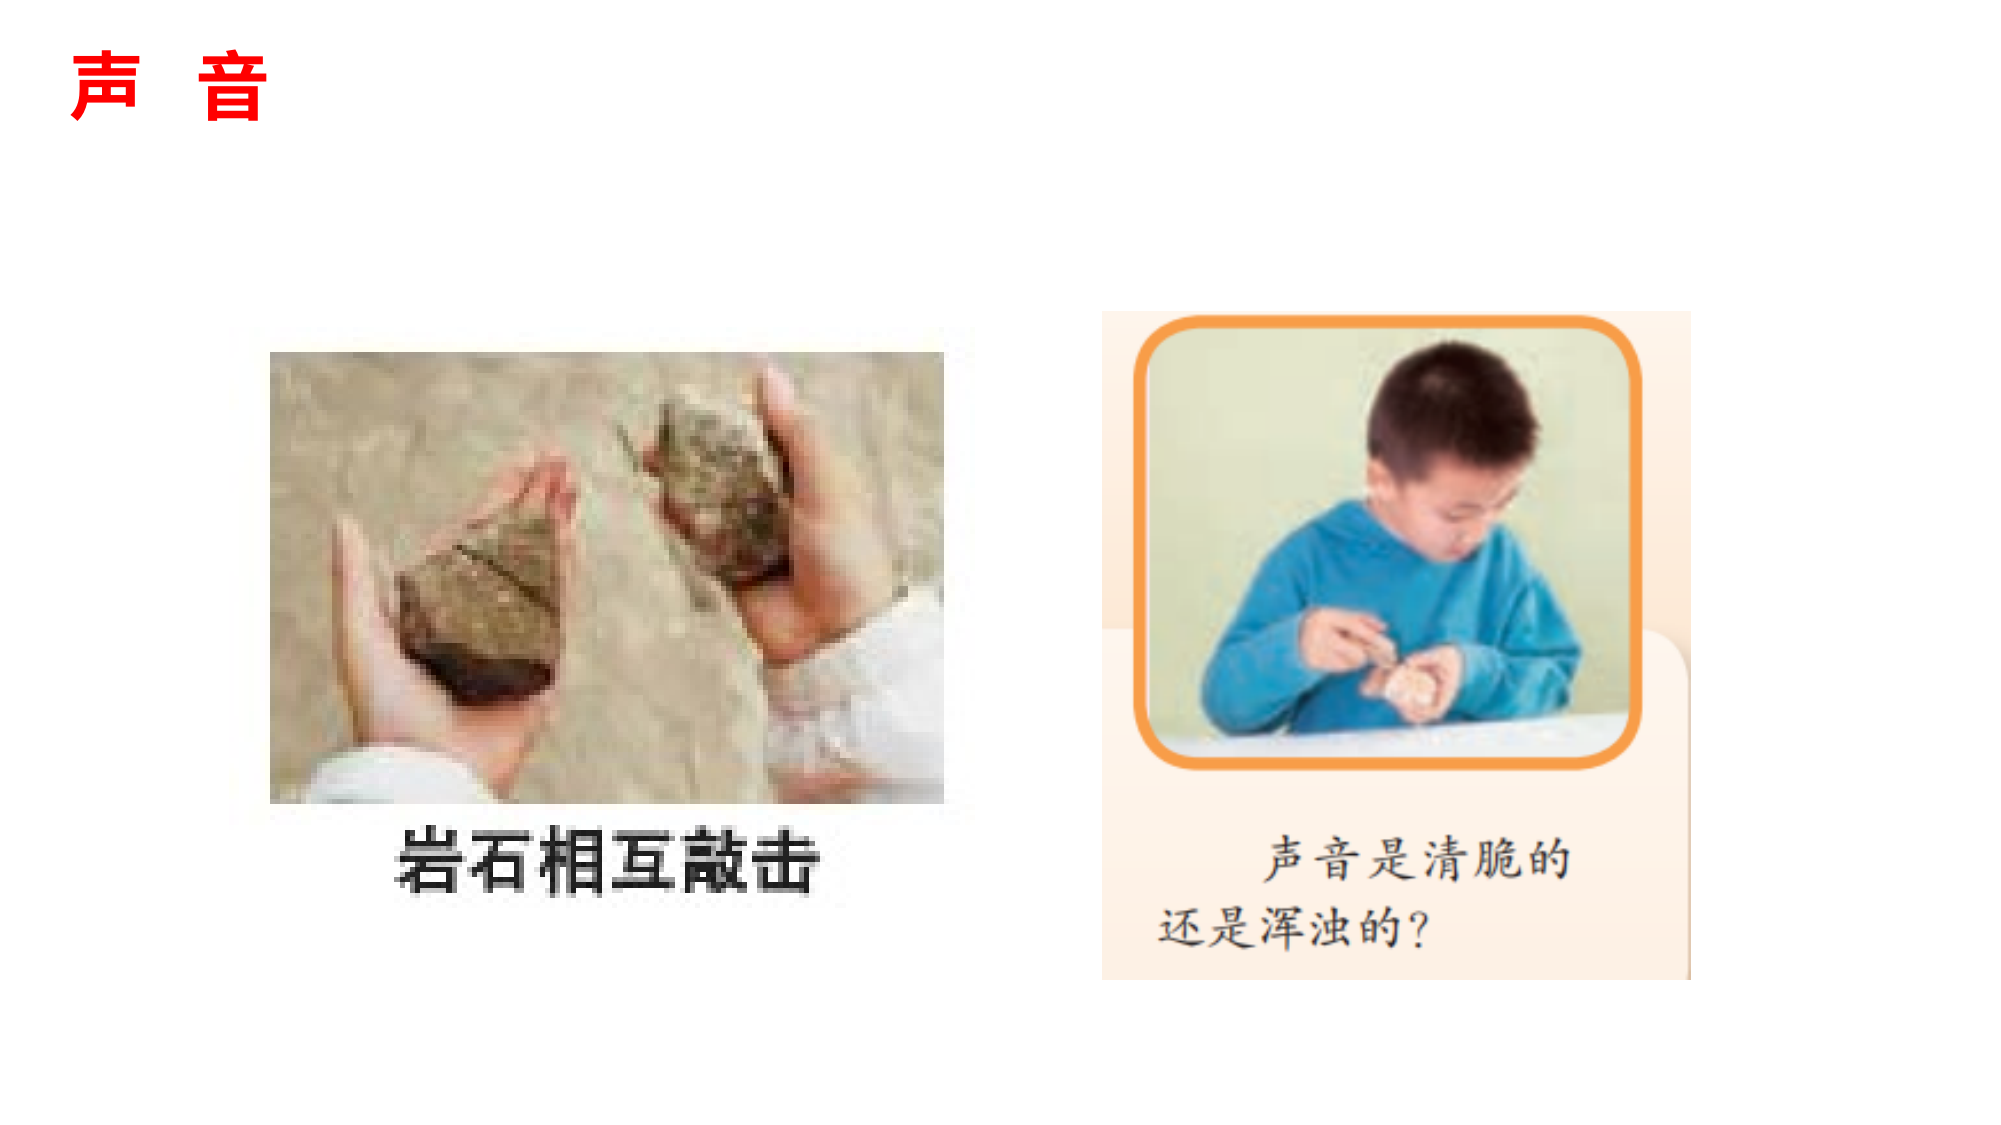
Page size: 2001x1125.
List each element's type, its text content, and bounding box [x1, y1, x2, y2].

picture [1102, 310, 1691, 980]
text_box 声 音 [21, 32, 319, 137]
picture [228, 327, 982, 914]
